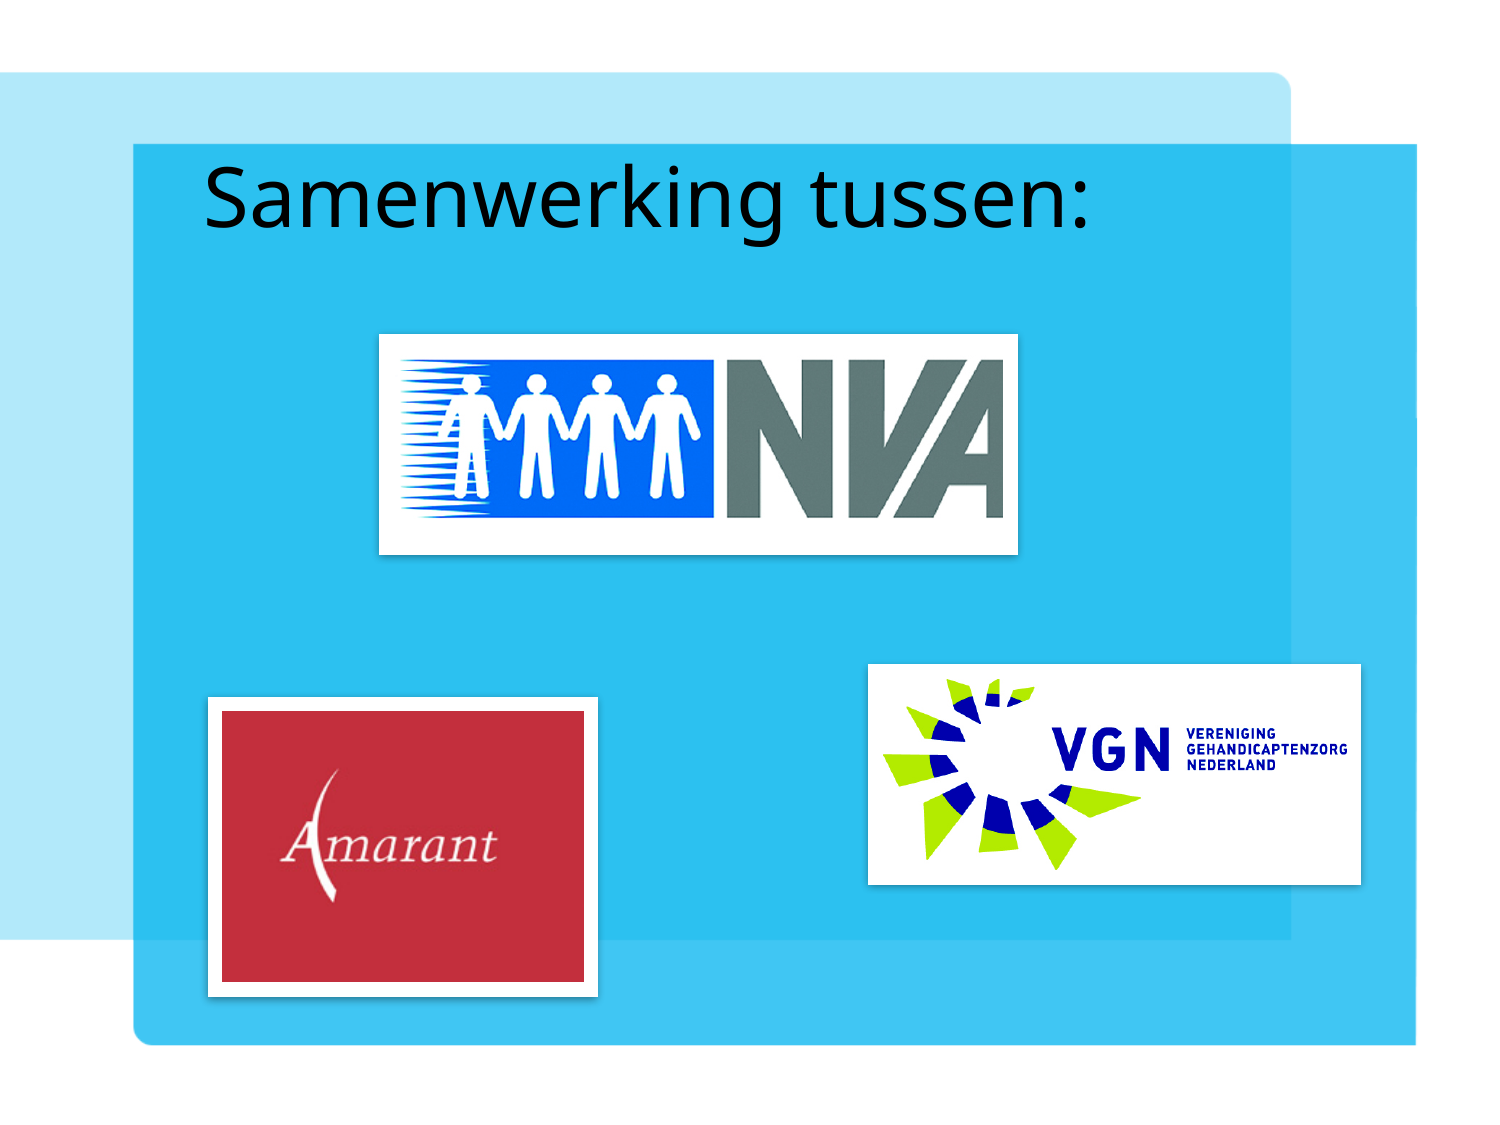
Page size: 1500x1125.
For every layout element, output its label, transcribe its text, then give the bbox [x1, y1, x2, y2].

text_box Samenwerking tussen: [188, 136, 1211, 252]
text_box [189, 870, 1189, 1112]
title [188, 252, 854, 942]
picture [0, 0, 1500, 1125]
